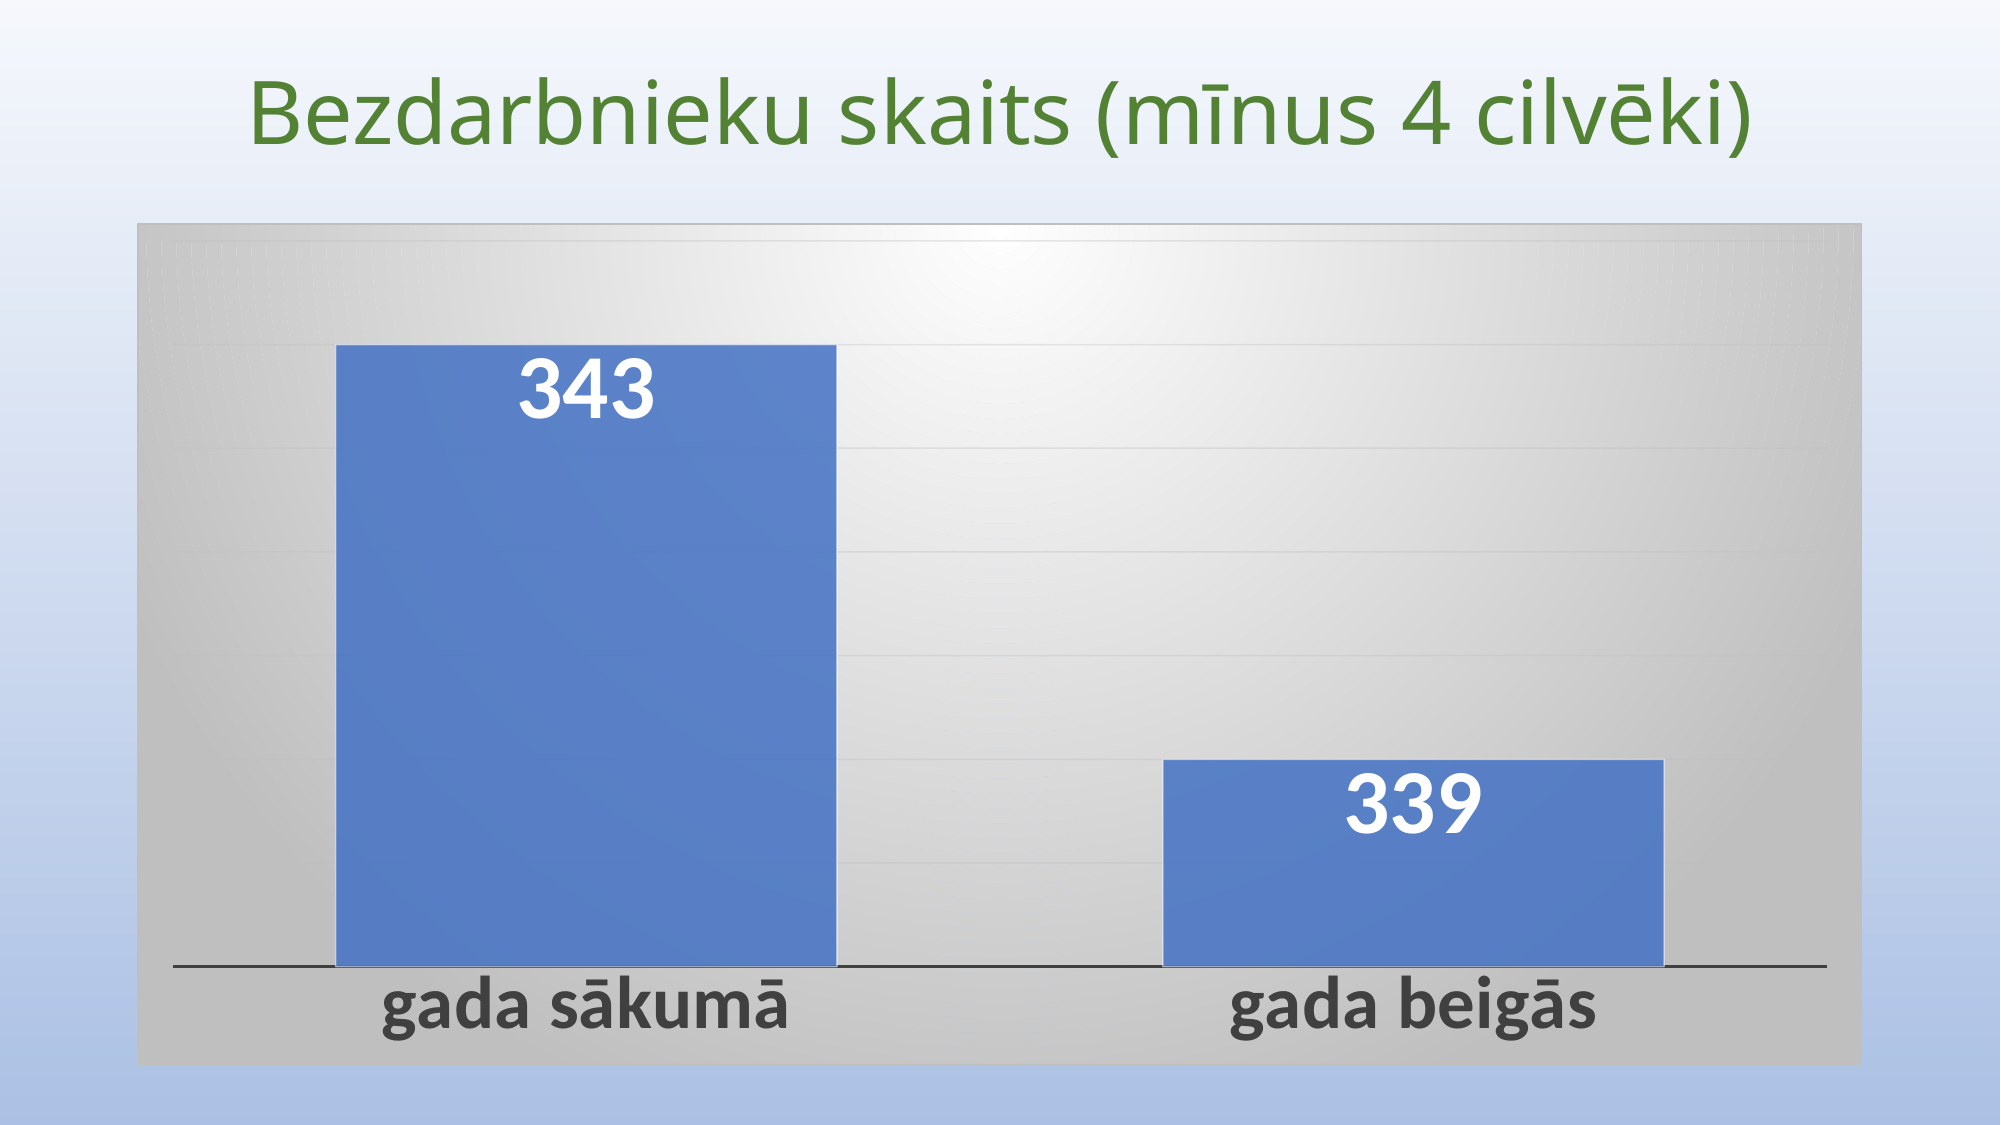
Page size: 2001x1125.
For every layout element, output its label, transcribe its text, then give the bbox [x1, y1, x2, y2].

title Bezdarbnieku skaits (mīnus 4 cilvēki) [137, 59, 1863, 223]
chart [137, 223, 1863, 1066]
